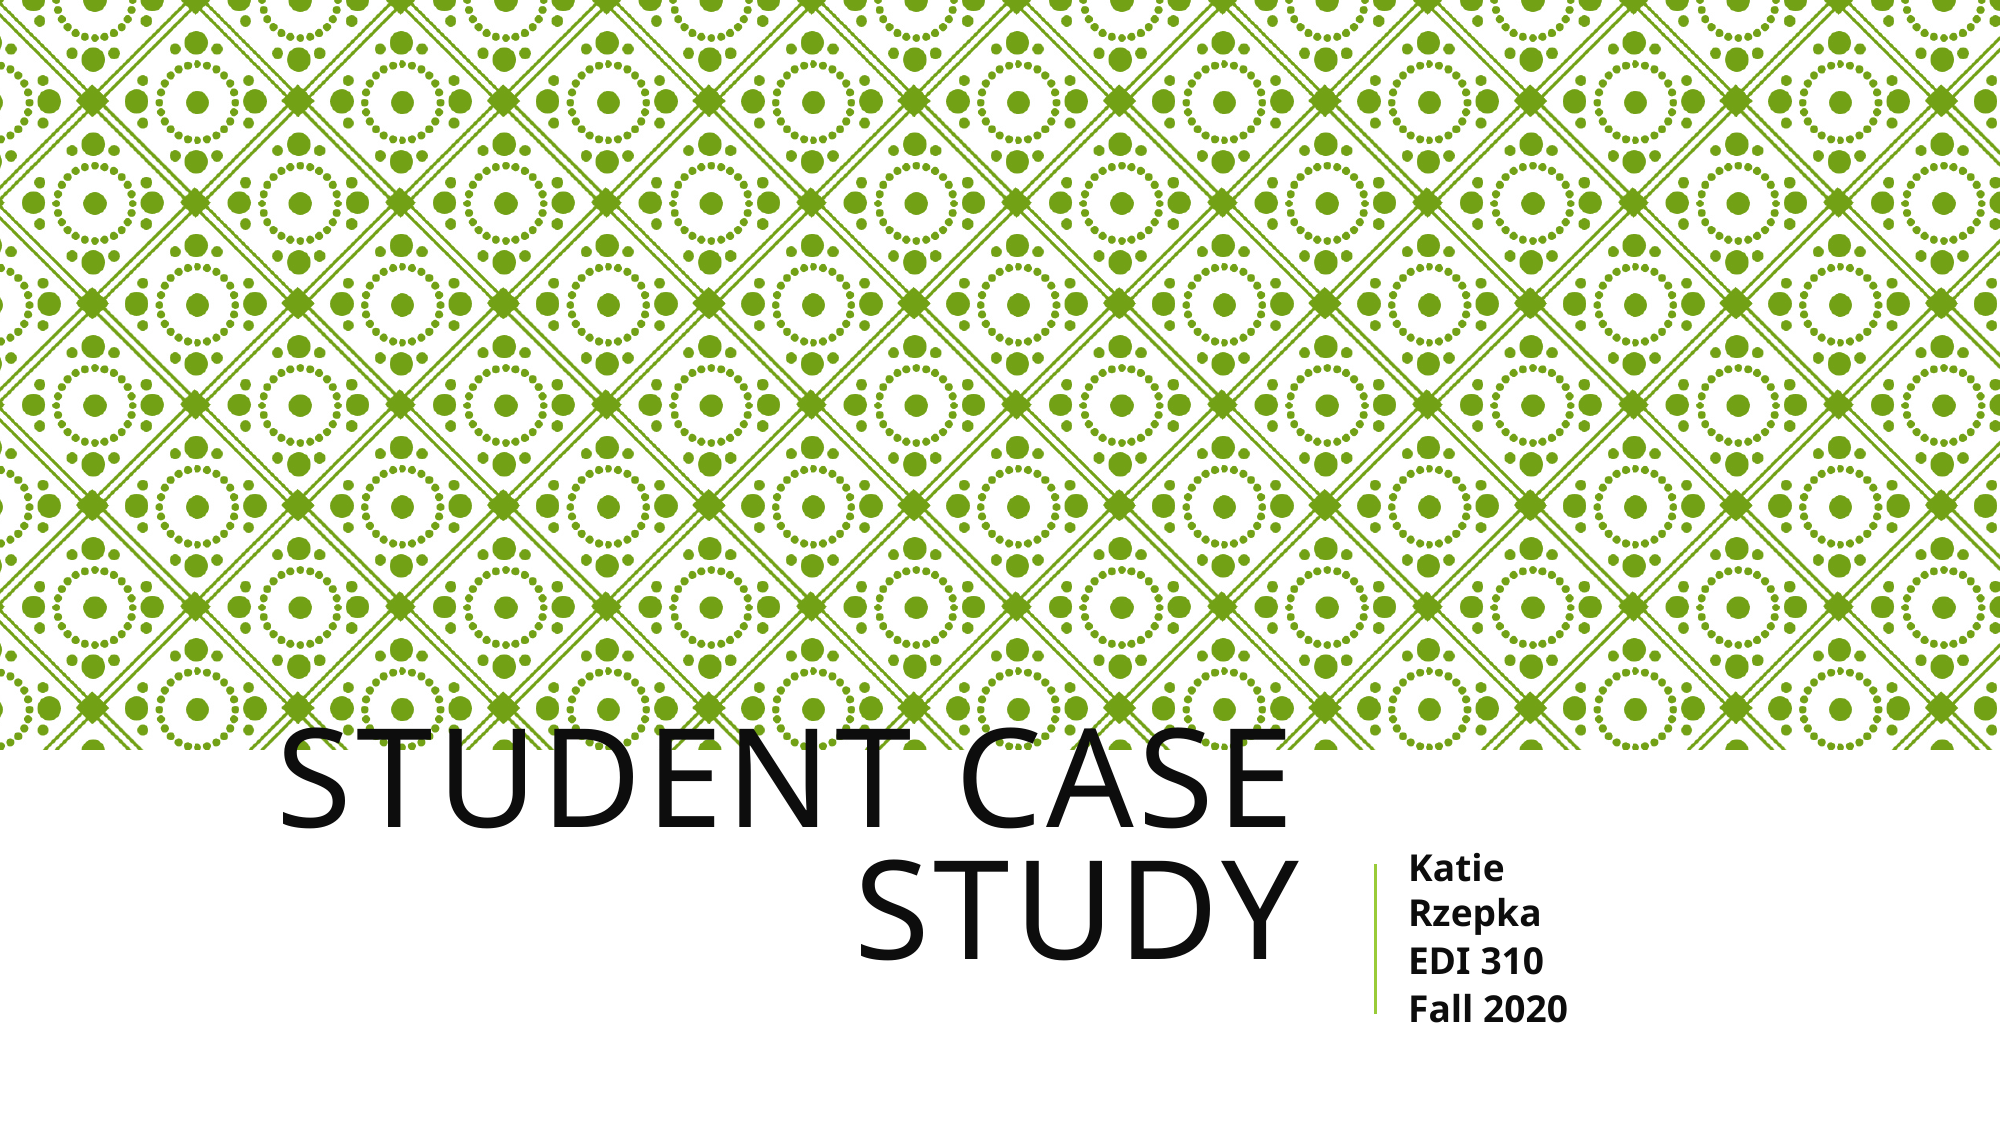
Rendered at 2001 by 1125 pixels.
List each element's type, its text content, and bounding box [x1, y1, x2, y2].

subtitle Katie Rzepka EDI 310 Fall 2020 [1393, 836, 1650, 1038]
title Student Case Study [242, 447, 1316, 994]
